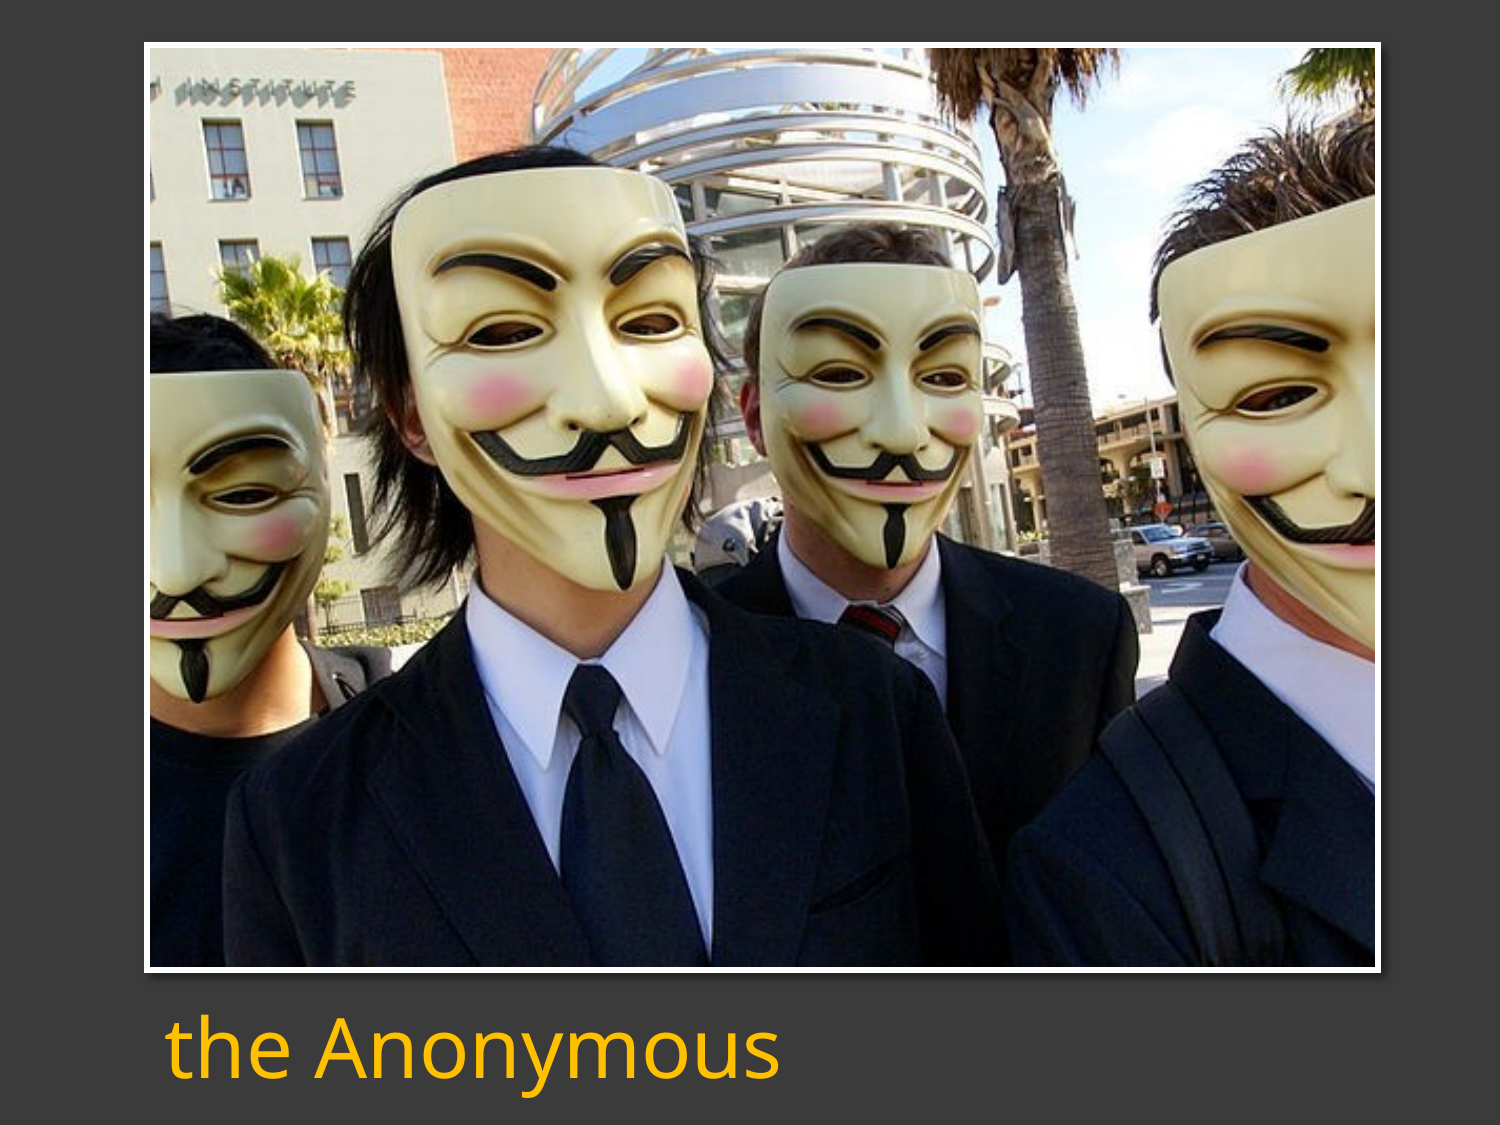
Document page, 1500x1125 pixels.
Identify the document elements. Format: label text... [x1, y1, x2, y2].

picture [149, 47, 1376, 968]
list the Anonymous [150, 987, 1375, 1050]
